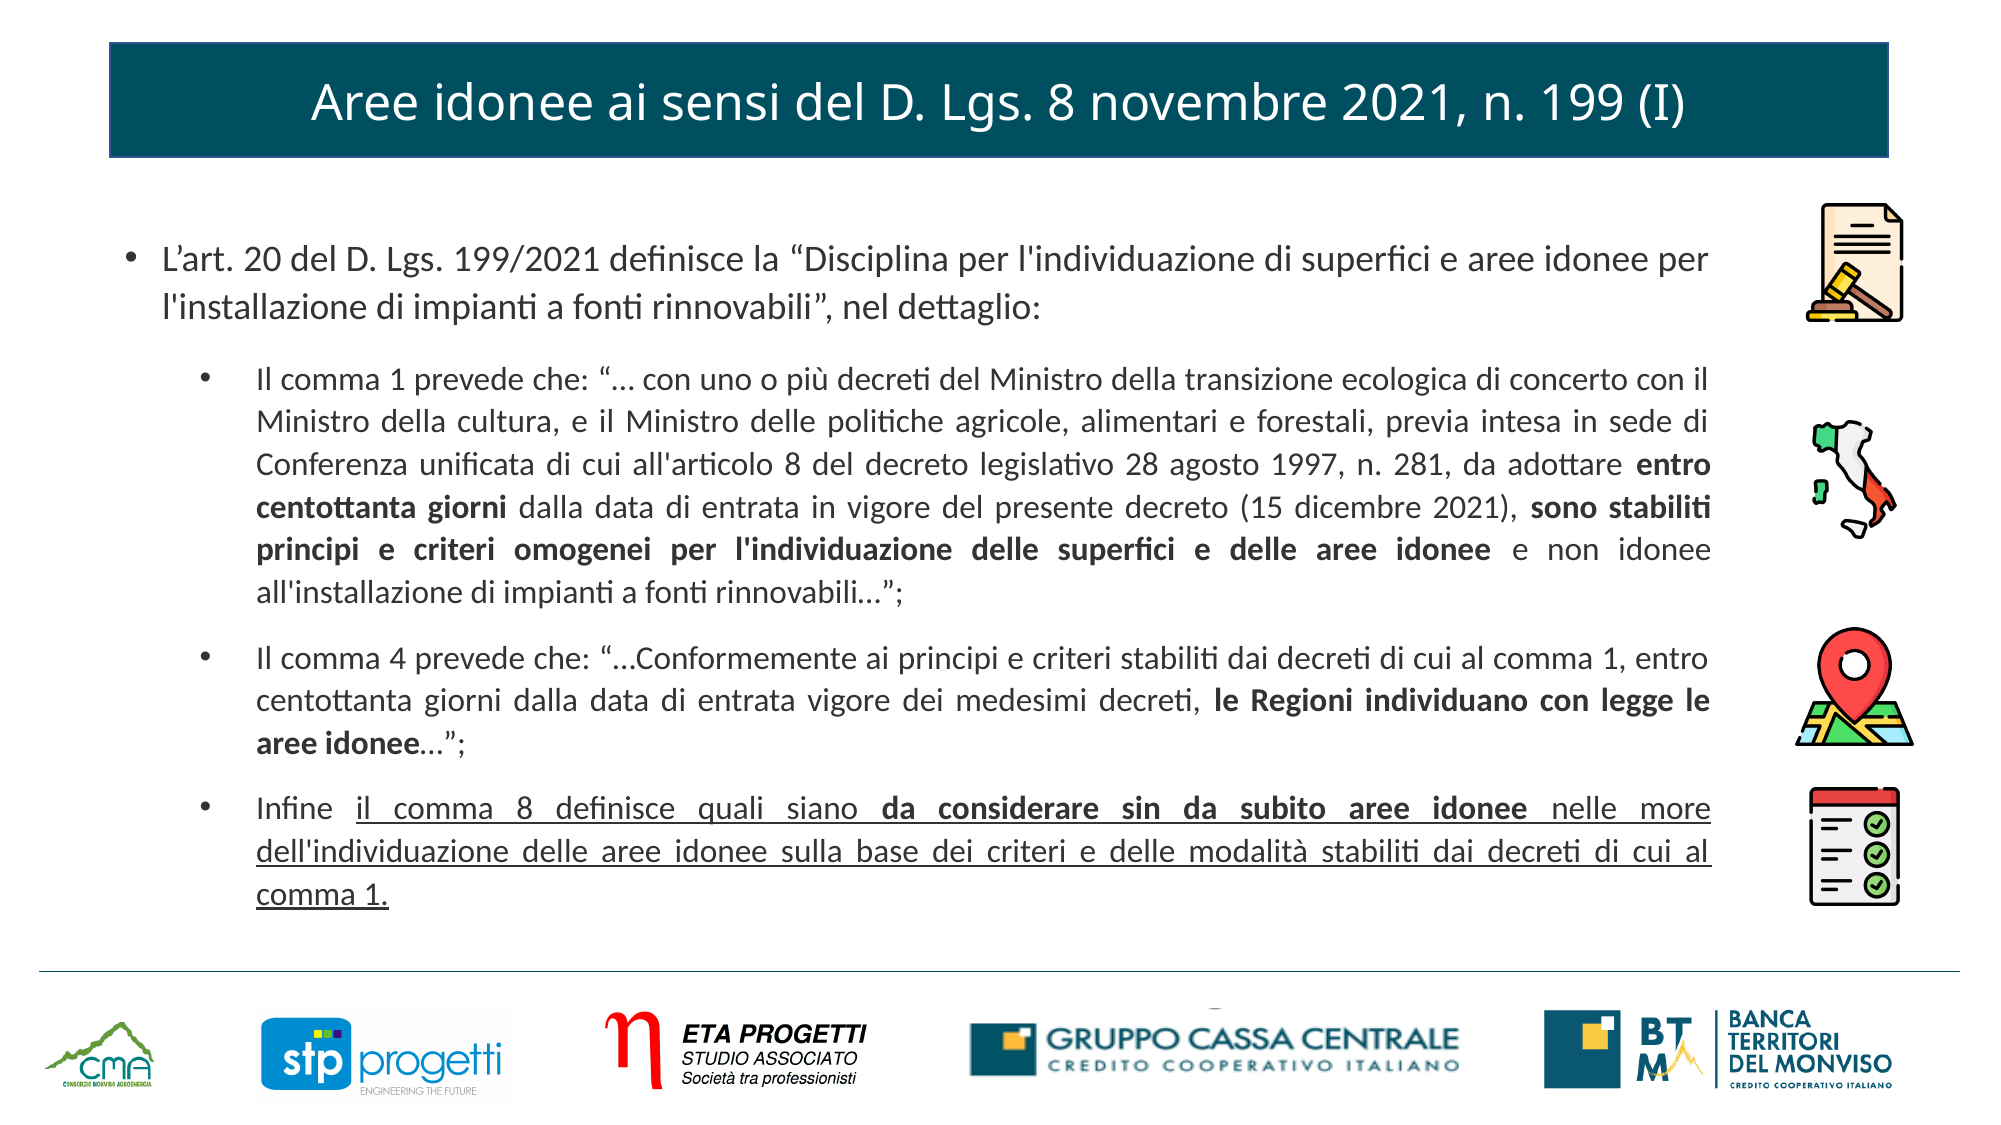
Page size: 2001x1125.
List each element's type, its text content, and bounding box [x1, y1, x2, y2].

picture [604, 1008, 869, 1098]
picture [1795, 420, 1914, 539]
picture [1795, 627, 1914, 746]
picture [958, 1008, 1473, 1082]
picture [39, 1012, 160, 1098]
picture [1795, 203, 1914, 323]
text_box Aree idonee ai sensi del D. Lgs. 8 novembre 2021, n. 199 (I) [109, 42, 1889, 158]
picture [250, 1008, 515, 1107]
picture [1537, 1004, 1898, 1095]
picture [1795, 787, 1914, 906]
text_box L’art. 20 del D. Lgs. 199/2021 definisce la “Disciplina per l'individuazione di superfici e aree idonee per l'installazione di impianti a fonti rinnovabili”, nel dettaglio: Il comma 1 prevede che: “… con uno o più decreti del Ministro della transizione ecologica di concerto con il Ministro della cultura, e il Ministro delle politiche agricole, alimentari e forestali, previa intesa in sede di Conferenza unificata di cui all'articolo 8 del decreto legislativo 28 agosto 1997, n. 281, da adottare entro centottanta giorni dalla data di entrata in vigore del presente decreto (15 dicembre 2021), sono stabiliti principi e criteri omogenei per l'individuazione delle superfici e delle aree idonee e non idonee all'installazione di impianti a fonti rinnovabili…”; Il comma 4 prevede che: “…Conformemente ai principi e criteri stabiliti dai decreti di cui al comma 1, entro centottanta giorni dalla data di entrata vigore dei medesimi decreti, le Regioni individuano con legge le aree idonee…”; Infine il comma 8 definisce quali siano da considerare sin da subito aree idonee nelle more dell'individuazione delle aree idonee sulla base dei criteri e delle modalità stabiliti dai decreti di cui al comma 1. [109, 223, 1727, 956]
